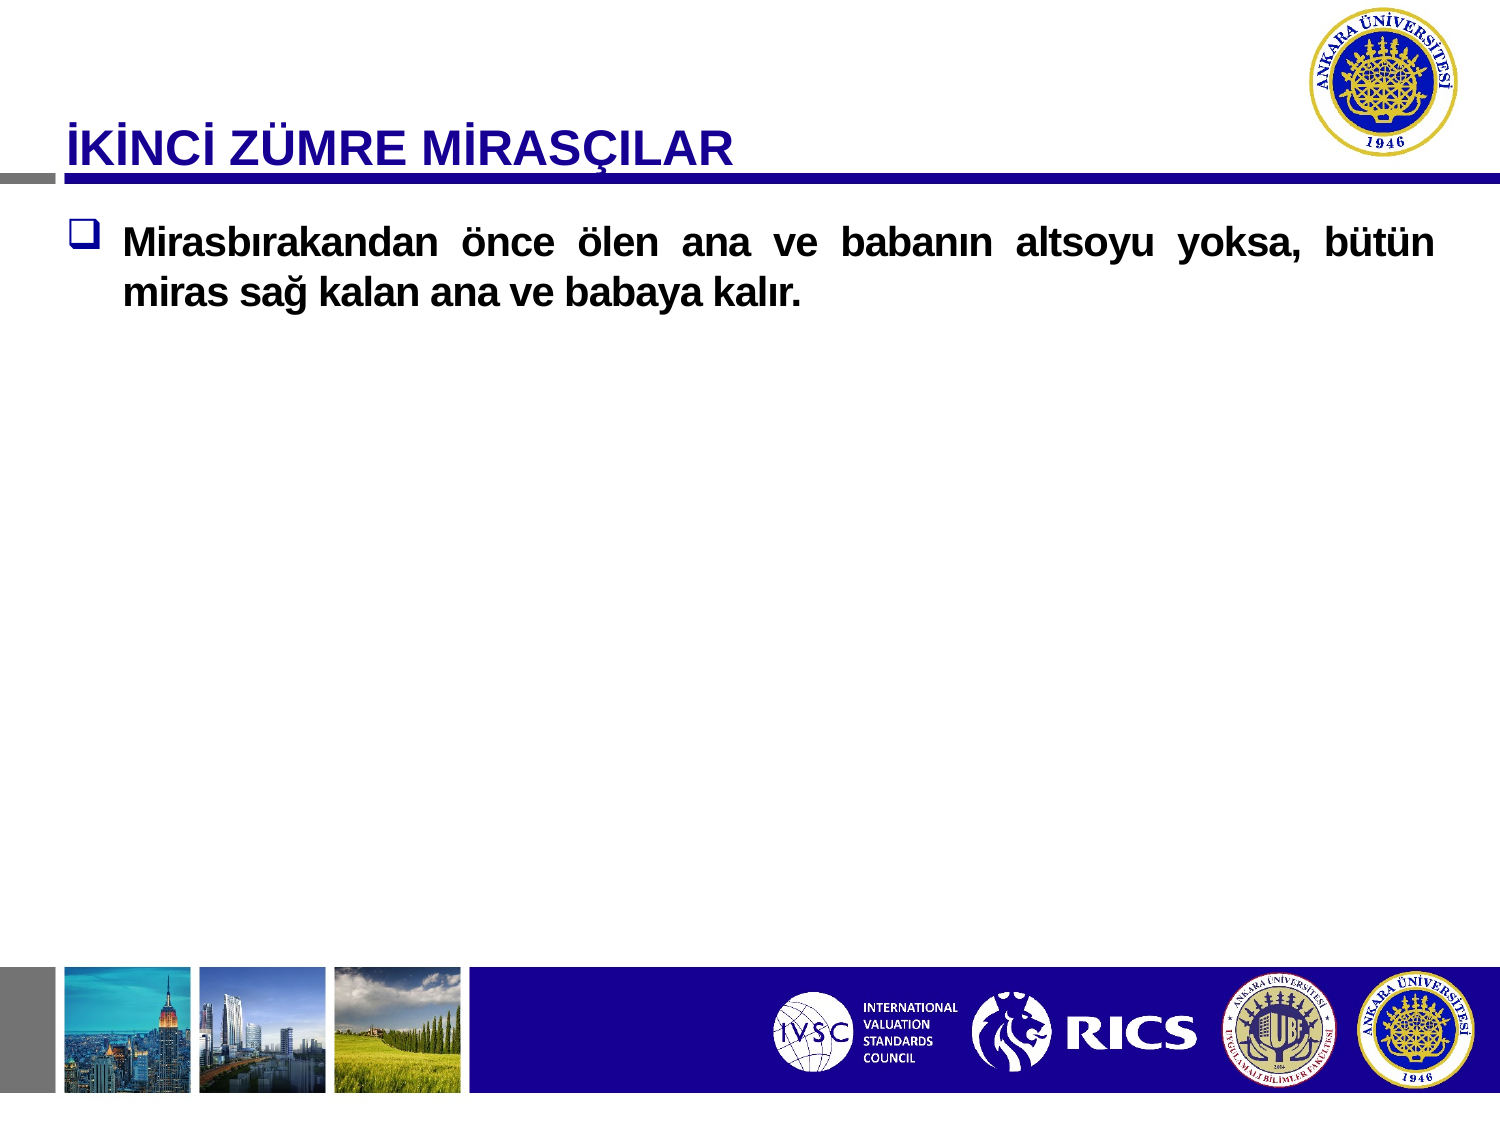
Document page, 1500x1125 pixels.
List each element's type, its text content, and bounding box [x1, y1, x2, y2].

text_box İKİNCİ ZÜMRE MİRASÇILAR [51, 115, 1449, 185]
picture [0, 167, 1500, 1125]
text_box Mirasbırakandan önce ölen ana ve babanın altsoyu yoksa, bütün miras sağ kalan ana ve babaya kalır. [51, 207, 1449, 398]
picture [0, 0, 1500, 106]
text_box [0, 106, 1500, 167]
